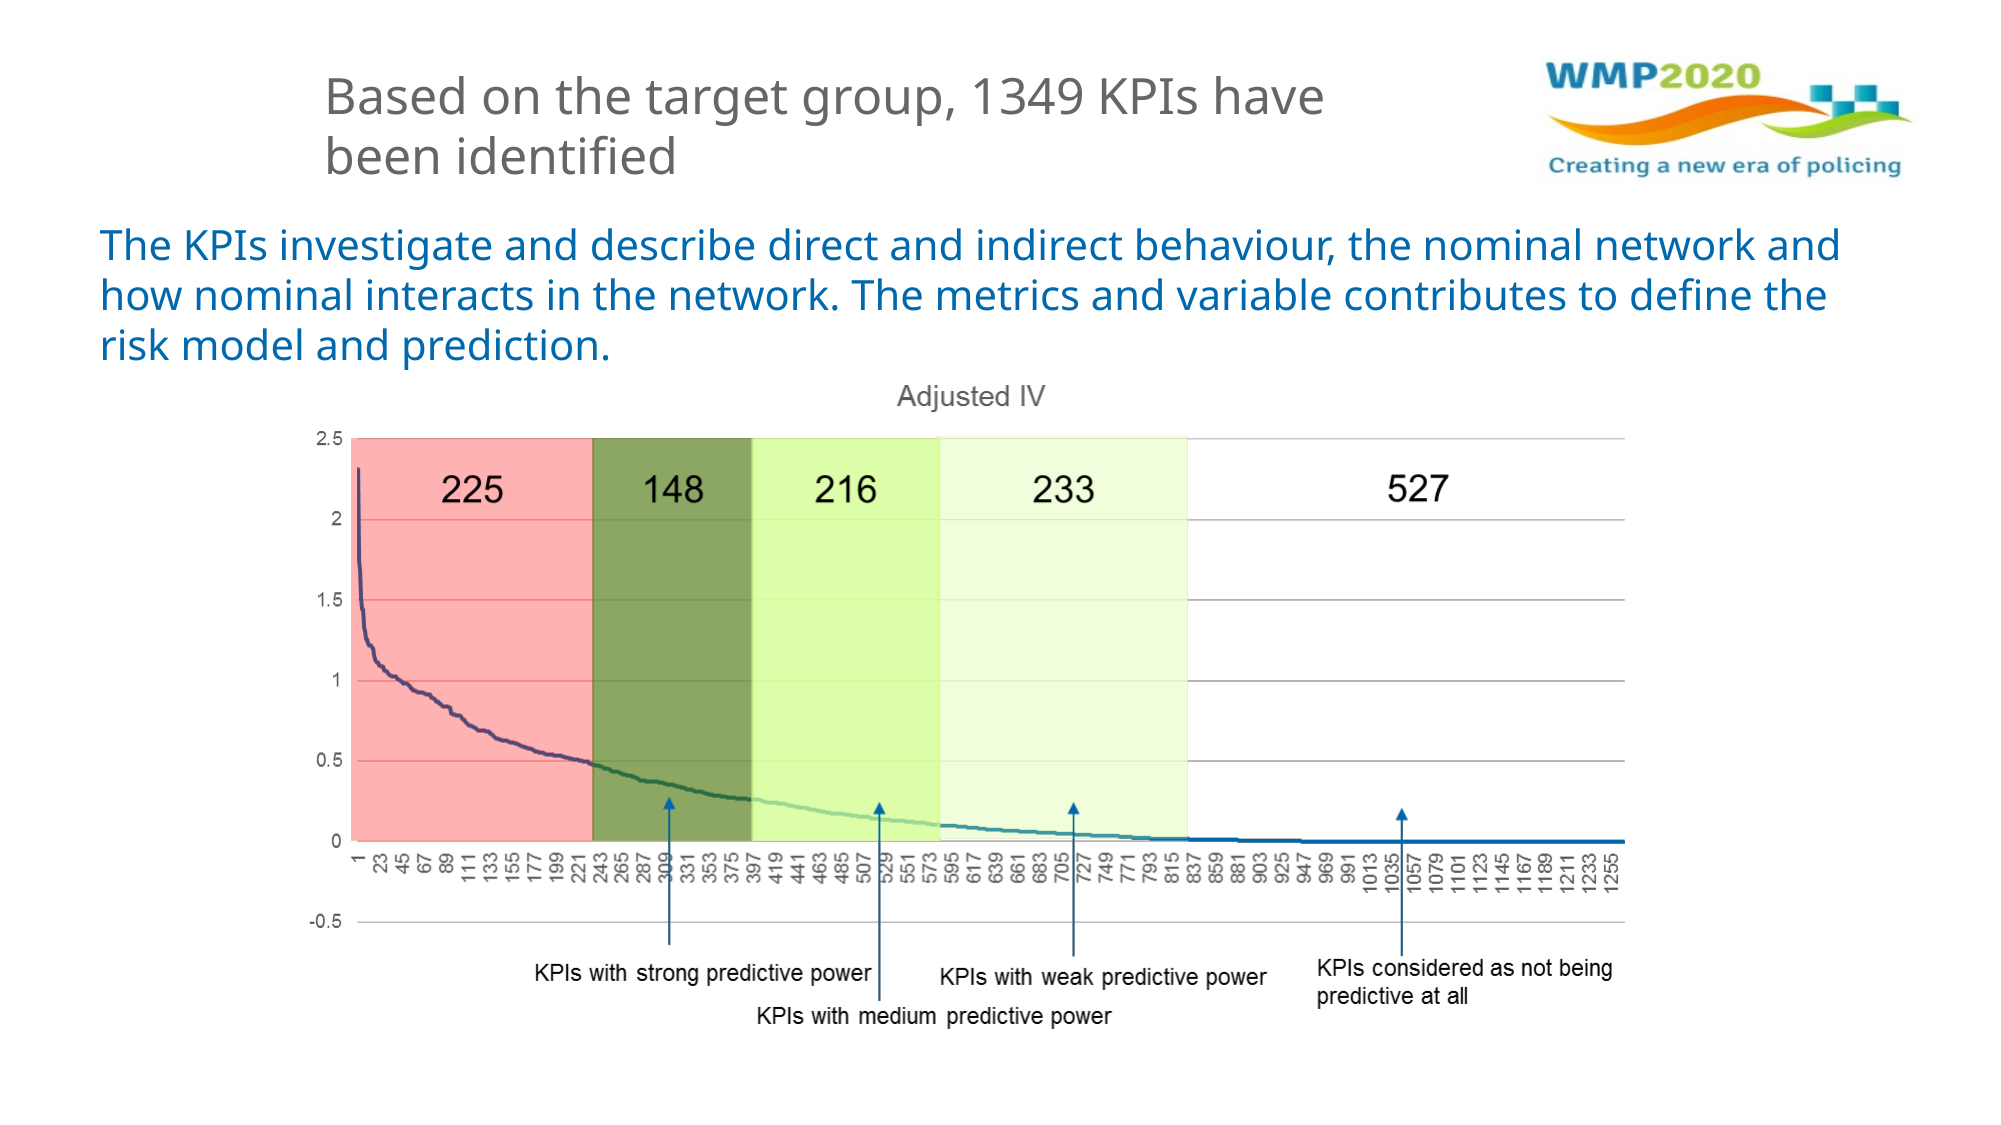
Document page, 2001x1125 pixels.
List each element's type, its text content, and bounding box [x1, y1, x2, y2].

list The KPIs investigate and describe direct and indirect behaviour, the nominal network and how nominal interacts in the network. The metrics and variable contributes to define the risk model and prediction. [99, 211, 1901, 277]
title Based on the target group, 1349 KPIs have been identified [324, 20, 1430, 186]
picture [1516, 36, 1934, 206]
picture [295, 362, 1705, 1043]
